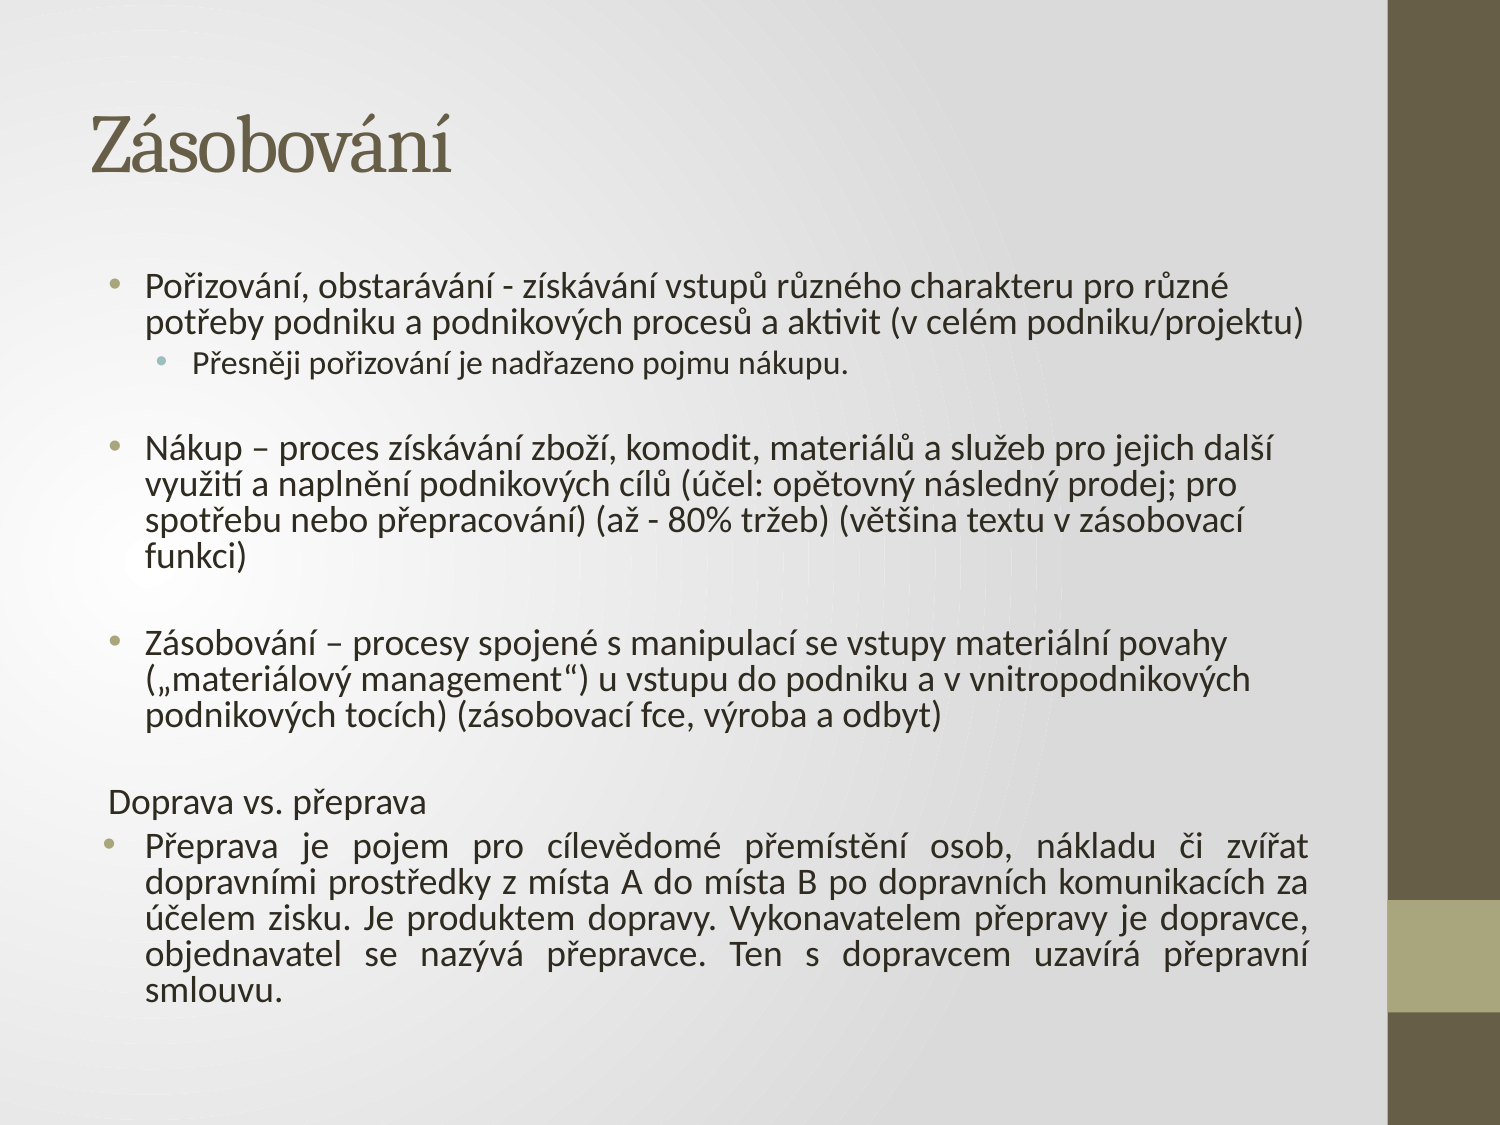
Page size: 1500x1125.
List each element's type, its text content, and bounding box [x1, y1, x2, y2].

title Zásobování [75, 45, 1325, 233]
list Pořizování, obstarávání - získávání vstupů různého charakteru pro různé potřeby podniku a podnikových procesů a aktivit (v celém podniku/projektu) Přesněji pořizování je nadřazeno pojmu nákupu. Nákup – proces získávání zboží, komodit, materiálů a služeb pro jejich další využití a naplnění podnikových cílů (účel: opětovný následný prodej; pro spotřebu nebo přepracování) (až - 80% tržeb) (většina textu v zásobovací funkci) Zásobování – procesy spojené s manipulací se vstupy materiální povahy („materiálový management“) u vstupu do podniku a v vnitropodnikových podnikových tocích) (zásobovací fce, výroba a odbyt) Doprava vs. přeprava Přeprava je pojem pro cílevědomé přemístění osob, nákladu či zvířat dopravními prostředky z místa A do místa B po dopravních komunikacích za účelem zisku. Je produktem dopravy. Vykonavatelem přepravy je dopravce, objednavatel se nazývá přepravce. Ten s dopravcem uzavírá přepravní smlouvu. [75, 262, 1325, 1050]
